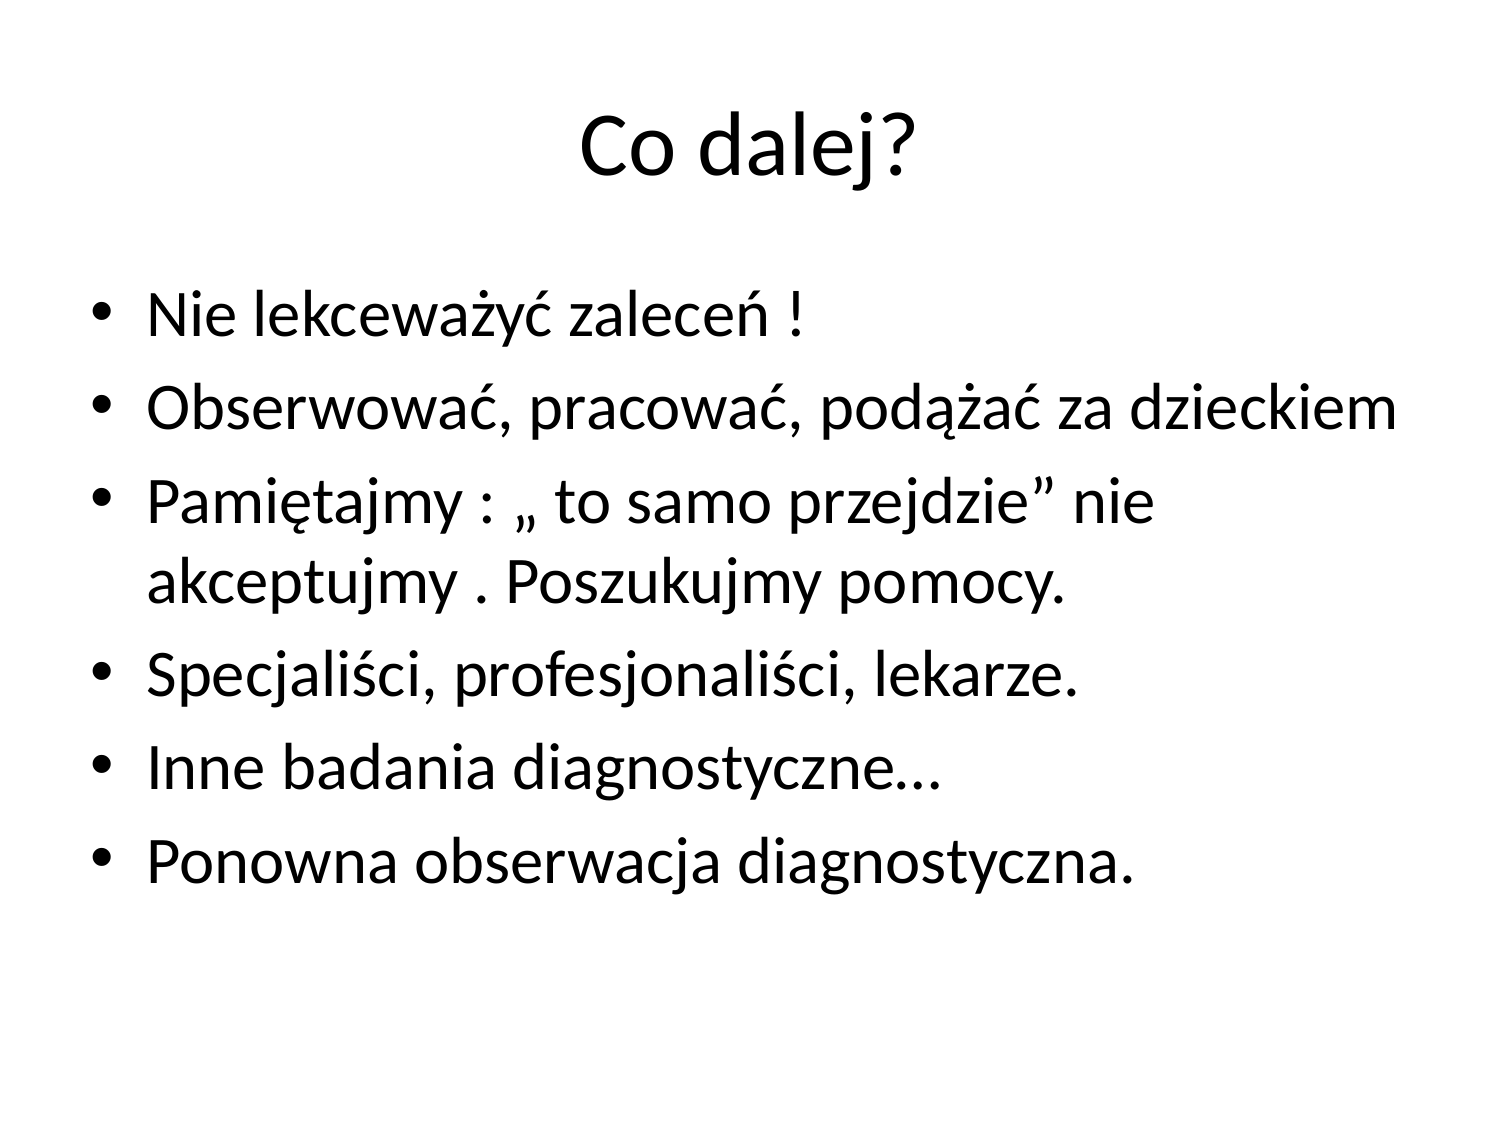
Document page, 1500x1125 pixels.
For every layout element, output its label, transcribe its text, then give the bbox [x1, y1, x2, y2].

title Co dalej? [75, 45, 1425, 233]
list Nie lekceważyć zaleceń ! Obserwować, pracować, podążać za dzieckiem Pamiętajmy : „ to samo przejdzie” nie akceptujmy . Poszukujmy pomocy. Specjaliści, profesjonaliści, lekarze. Inne badania diagnostyczne… Ponowna obserwacja diagnostyczna. [75, 262, 1425, 1005]
